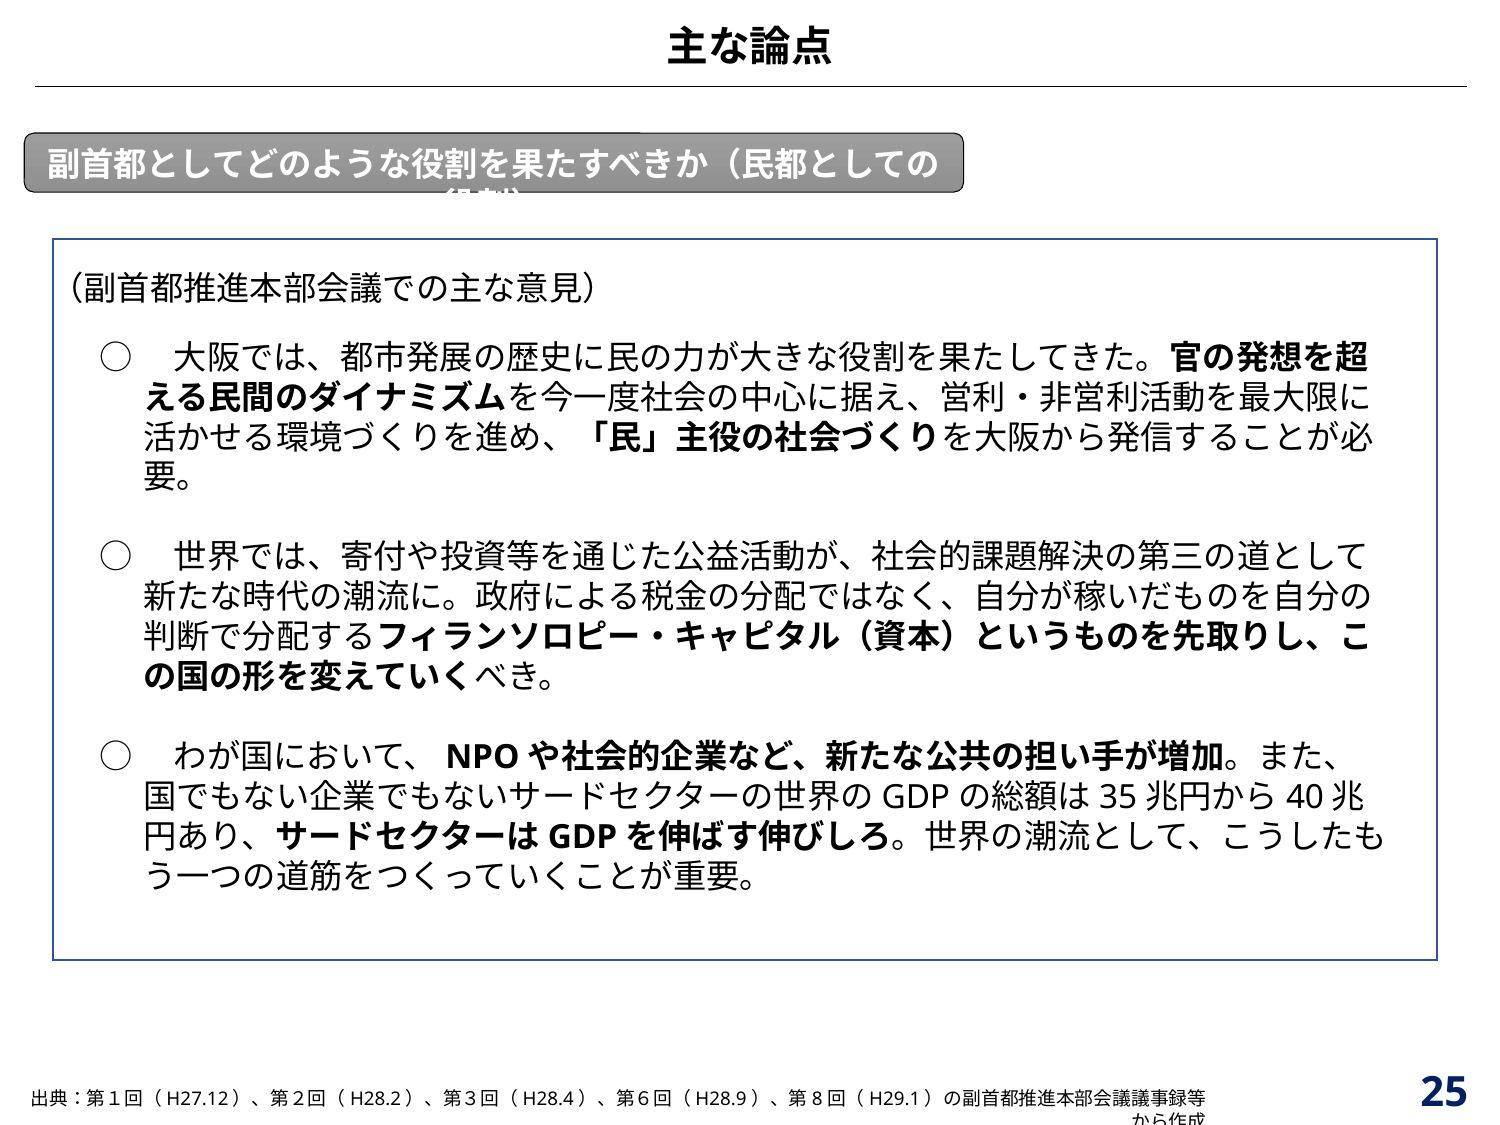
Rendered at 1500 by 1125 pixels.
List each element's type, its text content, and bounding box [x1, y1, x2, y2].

text_box （副首都推進本部会議での主な意見） [35, 259, 1411, 315]
text_box [52, 238, 1438, 961]
text_box 主な論点 [0, 12, 1500, 77]
text_box ○ 大阪では、都市発展の歴史に民の力が大きな役割を果たしてきた。官の発想を超える民間のダイナミズムを今一度社会の中心に据え、営利・非営利活動を最大限に活かせる環境づくりを進め、「民」主役の社会づくりを大阪から発信することが必要。 ○ 世界では、寄付や投資等を通じた公益活動が、社会的課題解決の第三の道として新たな時代の潮流に。政府による税金の分配ではなく、自分が稼いだものを自分の判断で分配するフィランソロピー・キャピタル（資本）というものを先取りし、この国の形を変えていくべき。 ○ わが国において、NPOや社会的企業など、新たな公共の担い手が増加。また、国でもない企業でもないサードセクターの世界のGDPの総額は35兆円から40兆円あり、サードセクターはGDPを伸ばす伸びしろ。世界の潮流として、こうしたもう一つの道筋をつくっていくことが重要。 [69, 314, 1420, 916]
text_box 副首都としてどのような役割を果たすべきか（民都としての役割） [23, 132, 965, 193]
text_box 出典：第１回（H27.12）、第２回（H28.2）、第３回（H28.4）、第６回（H28.9）、第8回（H29.1）の副首都推進本部会議議事録等から作成 [0, 1094, 1224, 1125]
text_box 25 [1390, 1050, 1499, 1125]
